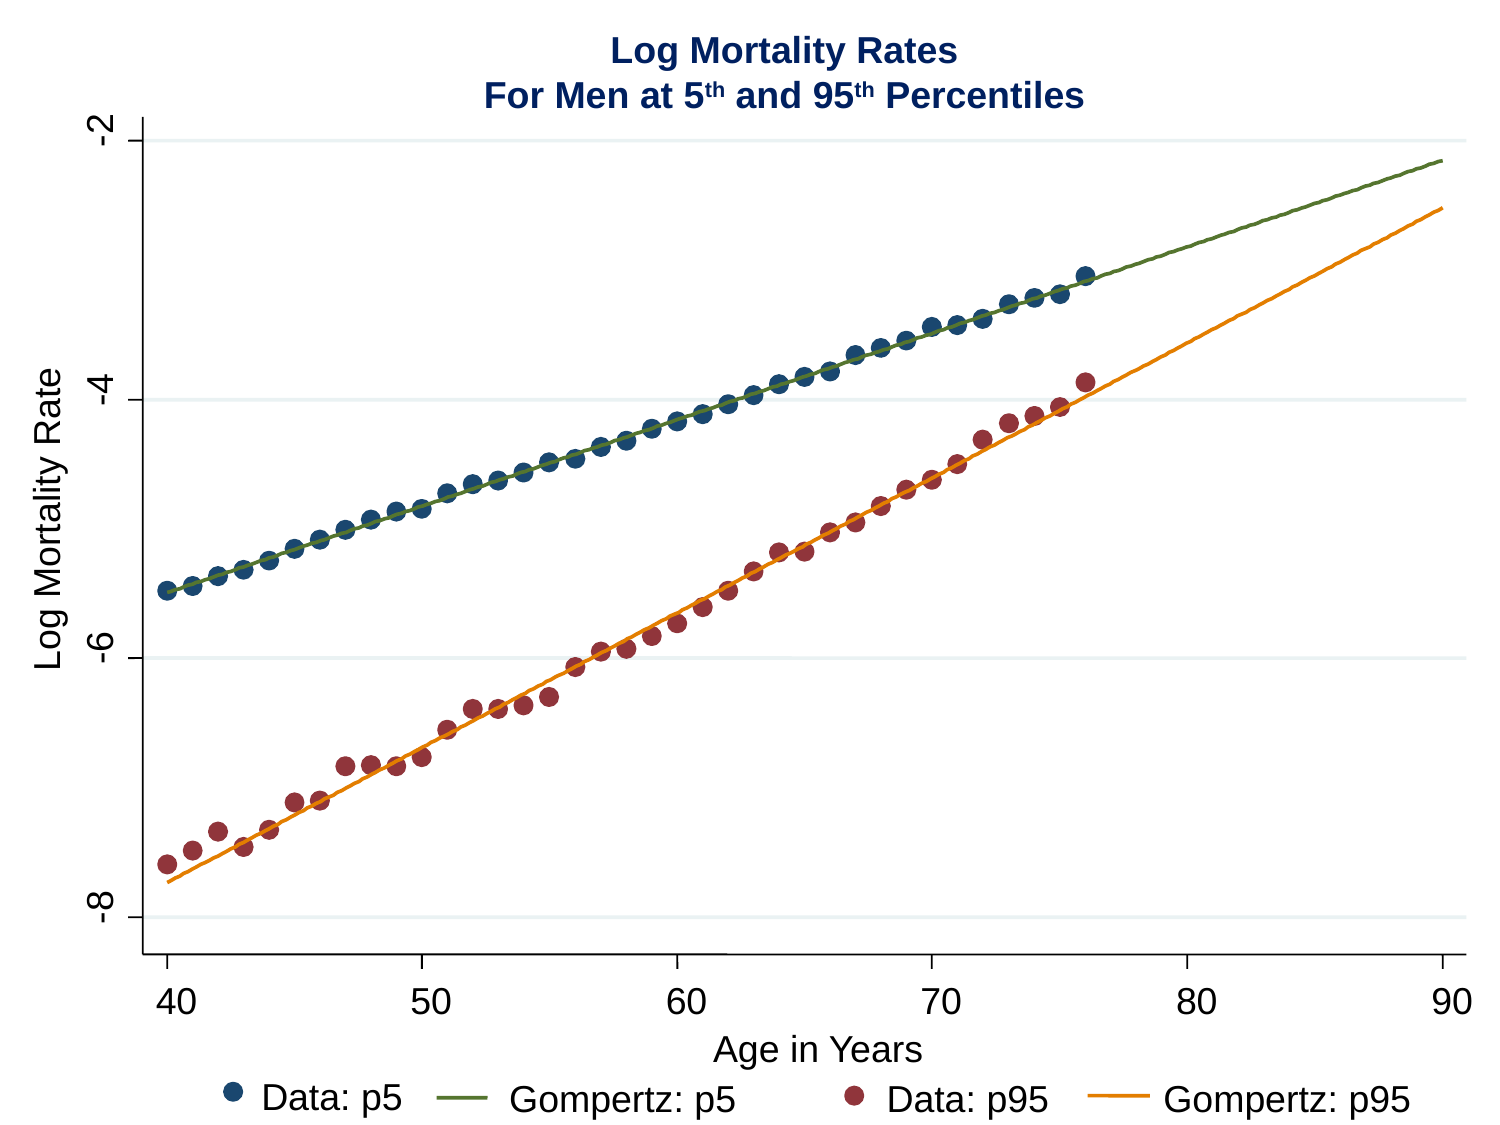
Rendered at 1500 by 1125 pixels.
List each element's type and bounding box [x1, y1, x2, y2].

text_box [0, 16, 1500, 1109]
